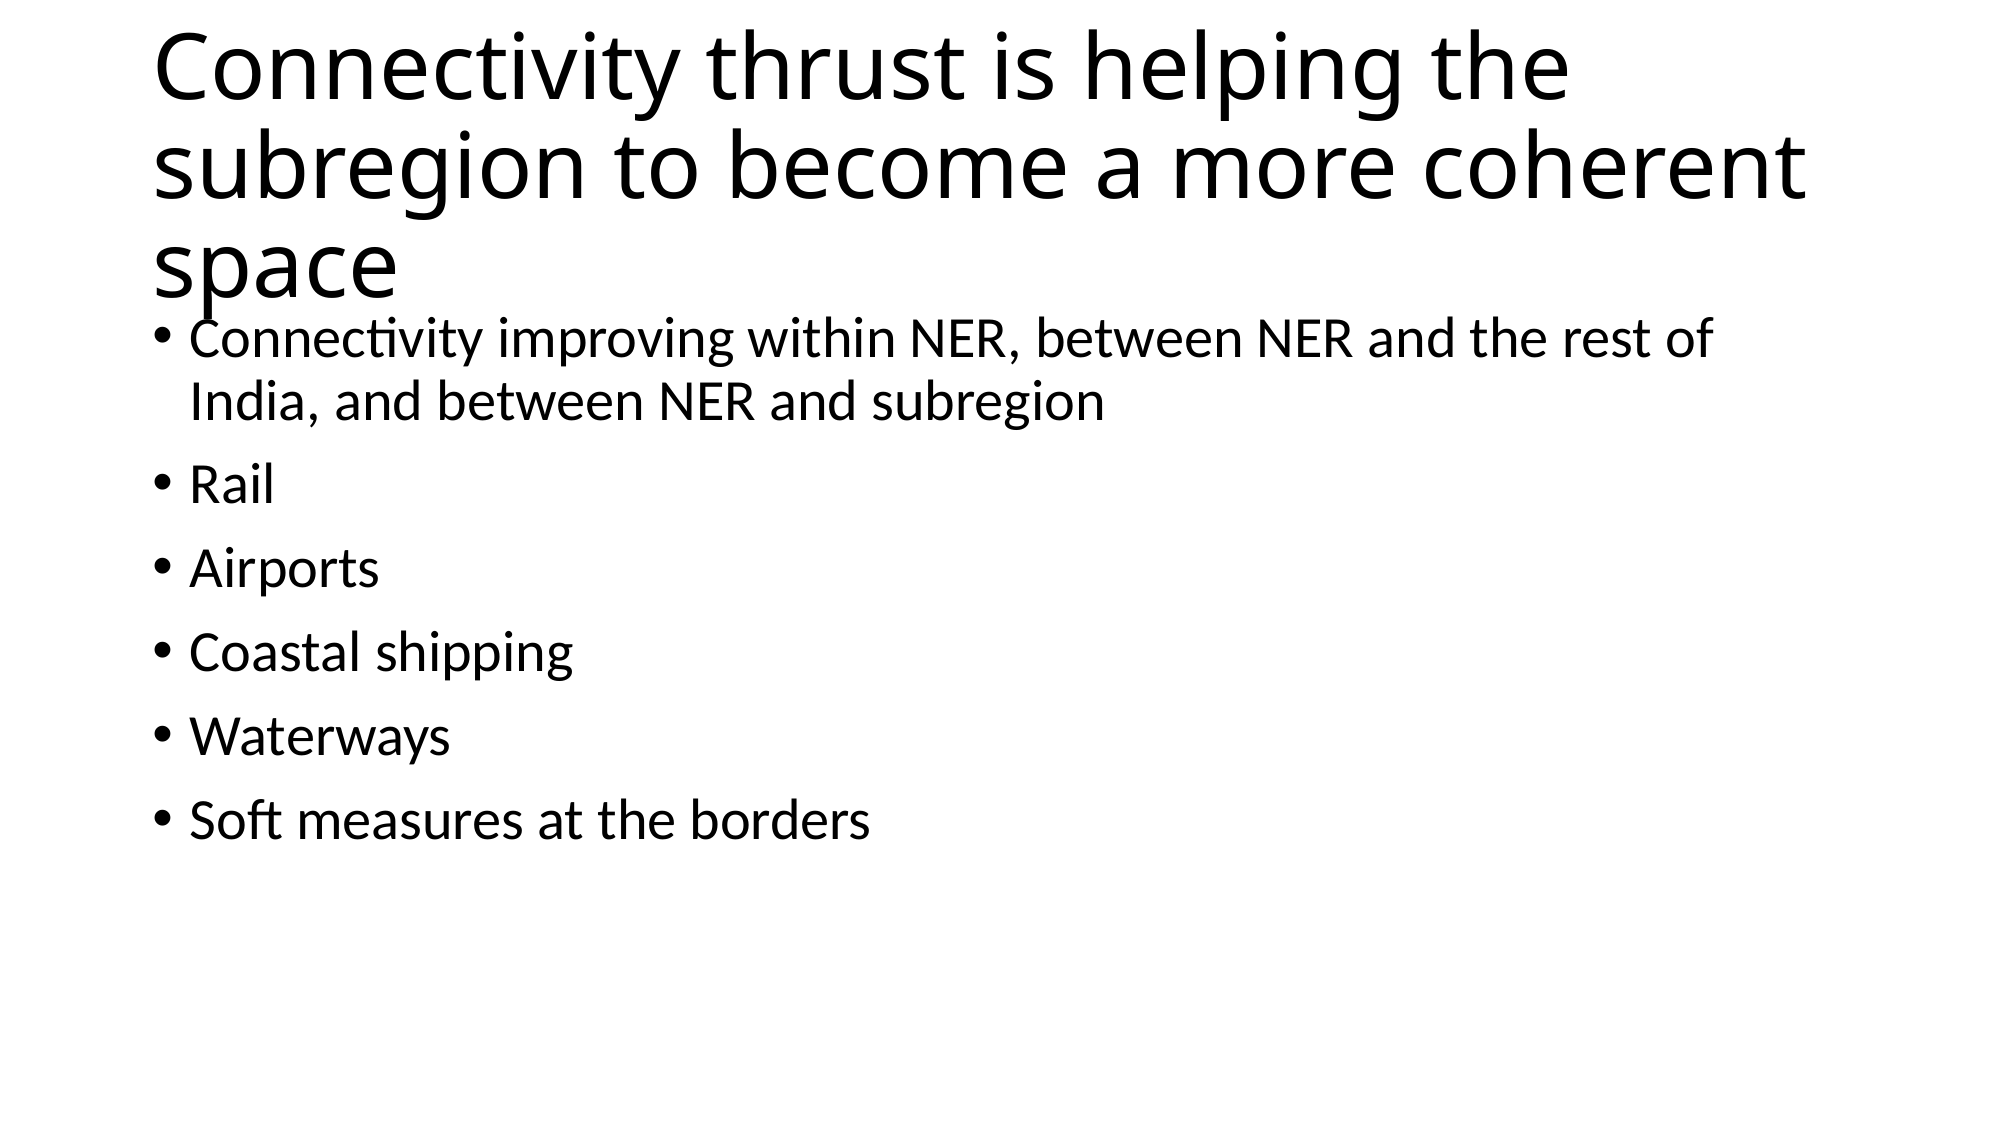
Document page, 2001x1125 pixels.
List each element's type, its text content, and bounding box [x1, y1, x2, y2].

title Connectivity thrust is helping the subregion to become a more coherent space [137, 59, 1863, 278]
list Connectivity improving within NER, between NER and the rest of India, and between NER and subregion Rail Airports Coastal shipping Waterways Soft measures at the borders [137, 299, 1863, 1014]
